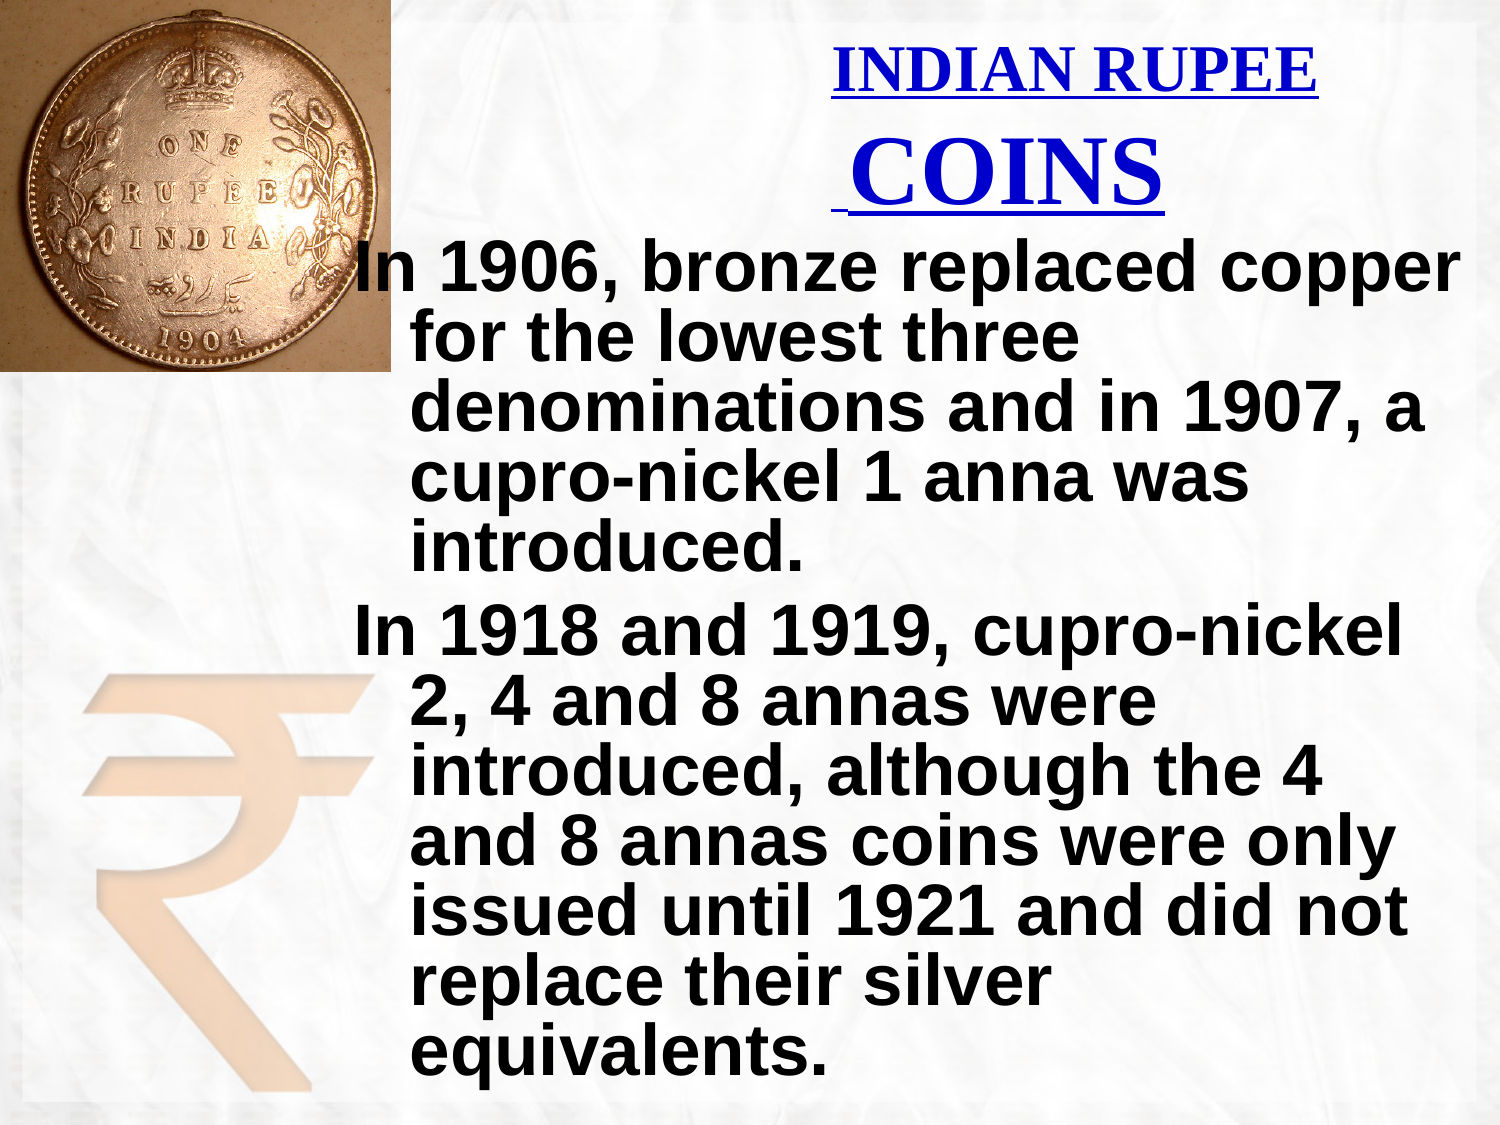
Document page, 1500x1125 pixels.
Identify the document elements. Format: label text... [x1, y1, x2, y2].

title INDIAN RUPEE COINS [815, 0, 1425, 227]
list In 1906, bronze replaced copper for the lowest three denominations and in 1907, a cupro-nickel 1 anna was introduced. In 1918 and 1919, cupro-nickel 2, 4 and 8 annas were introduced, although the 4 and 8 annas coins were only issued until 1921 and did not replace their silver equivalents. [338, 227, 1481, 1091]
picture [0, 0, 1500, 1125]
